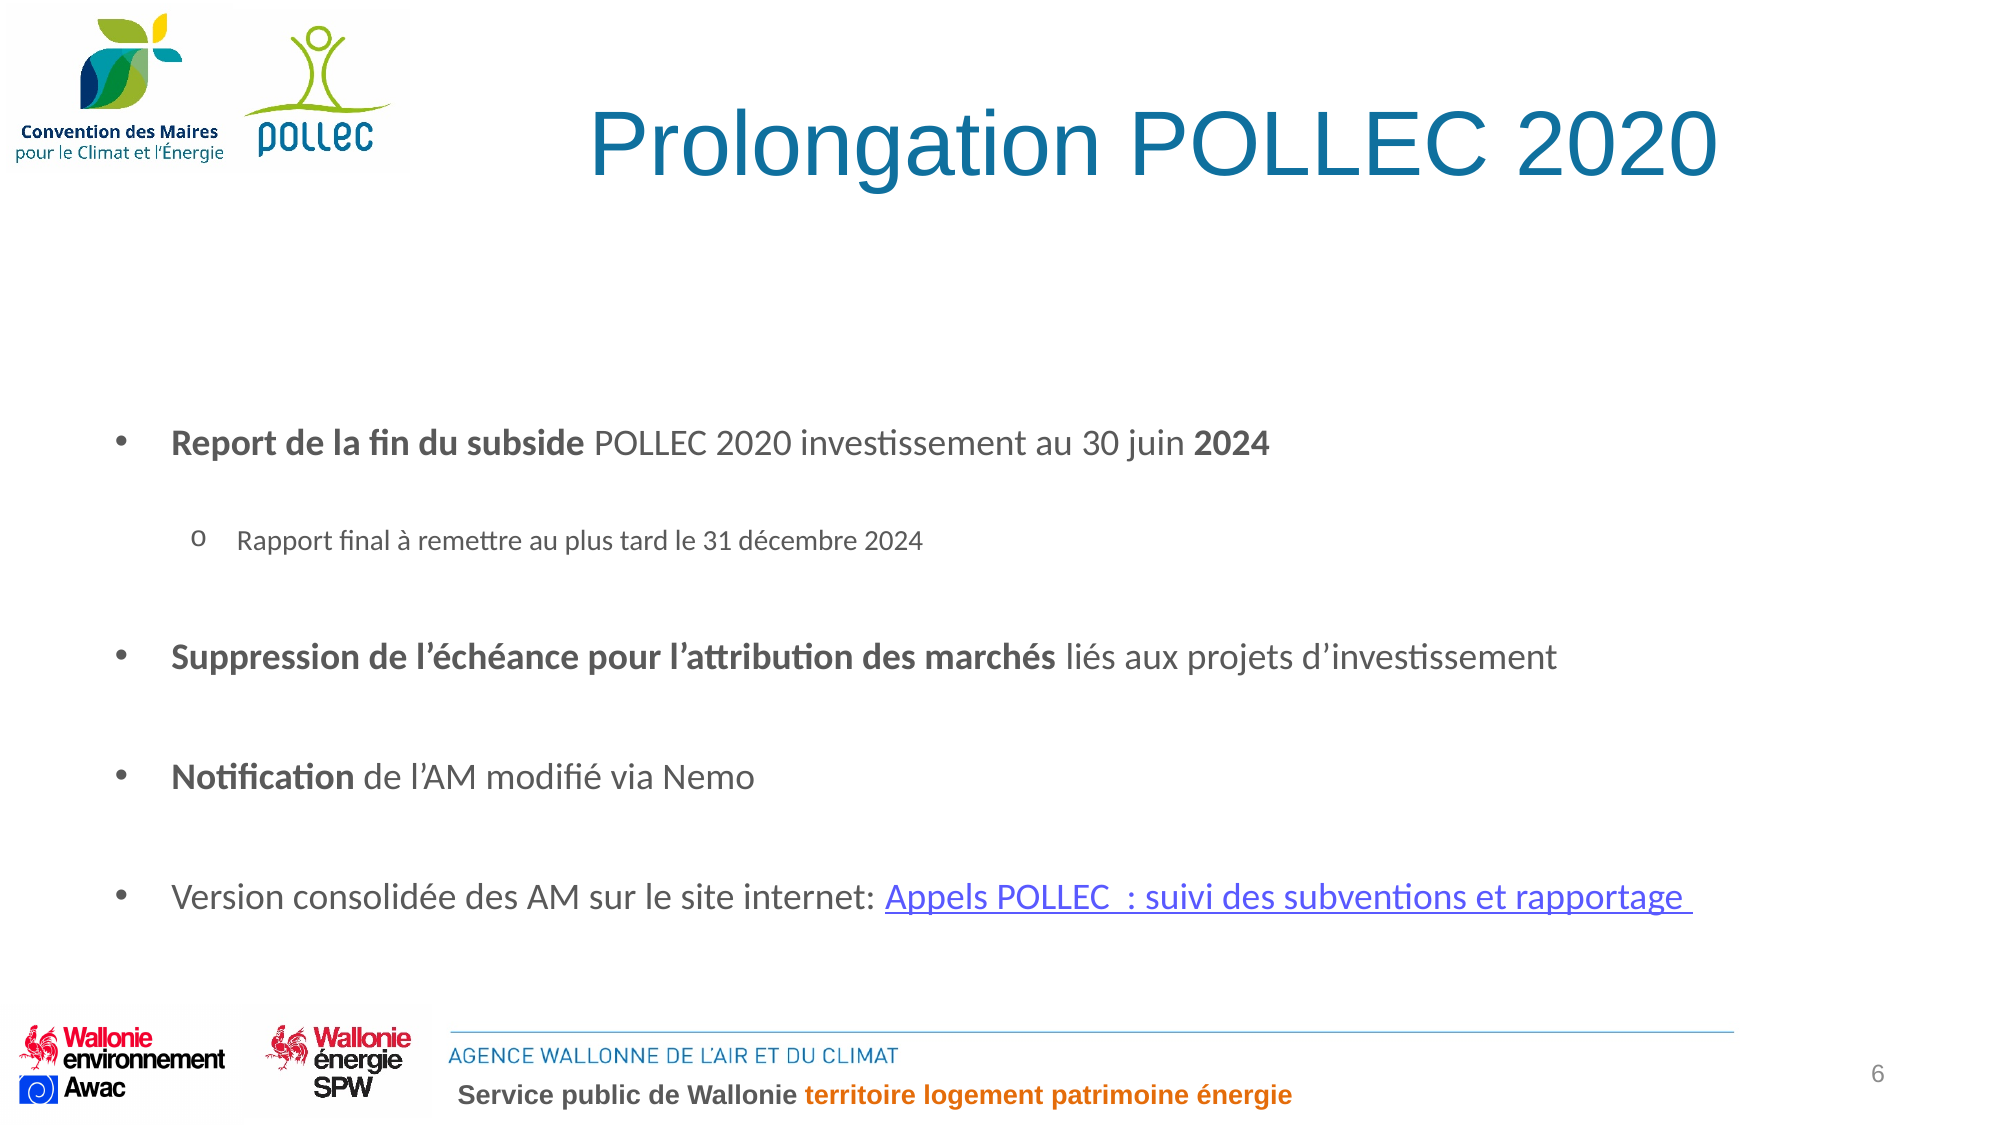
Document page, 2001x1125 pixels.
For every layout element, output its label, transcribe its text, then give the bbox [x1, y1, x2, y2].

picture [6, 3, 410, 173]
slide_number 6 [1433, 1042, 1900, 1103]
picture [0, 1004, 1815, 1125]
title Prolongation POLLEC 2020 [409, 45, 1900, 233]
list Report de la fin du subside POLLEC 2020 investissement au 30 juin 2024 Rapport final à remettre au plus tard le 31 décembre 2024 Suppression de l’échéance pour l’attribution des marchés liés aux projets d’investissement Notification de l’AM modifié via Nemo Version consolidée des AM sur le site internet: Appels POLLEC : suivi des subventions et rapportage [99, 262, 1900, 1005]
